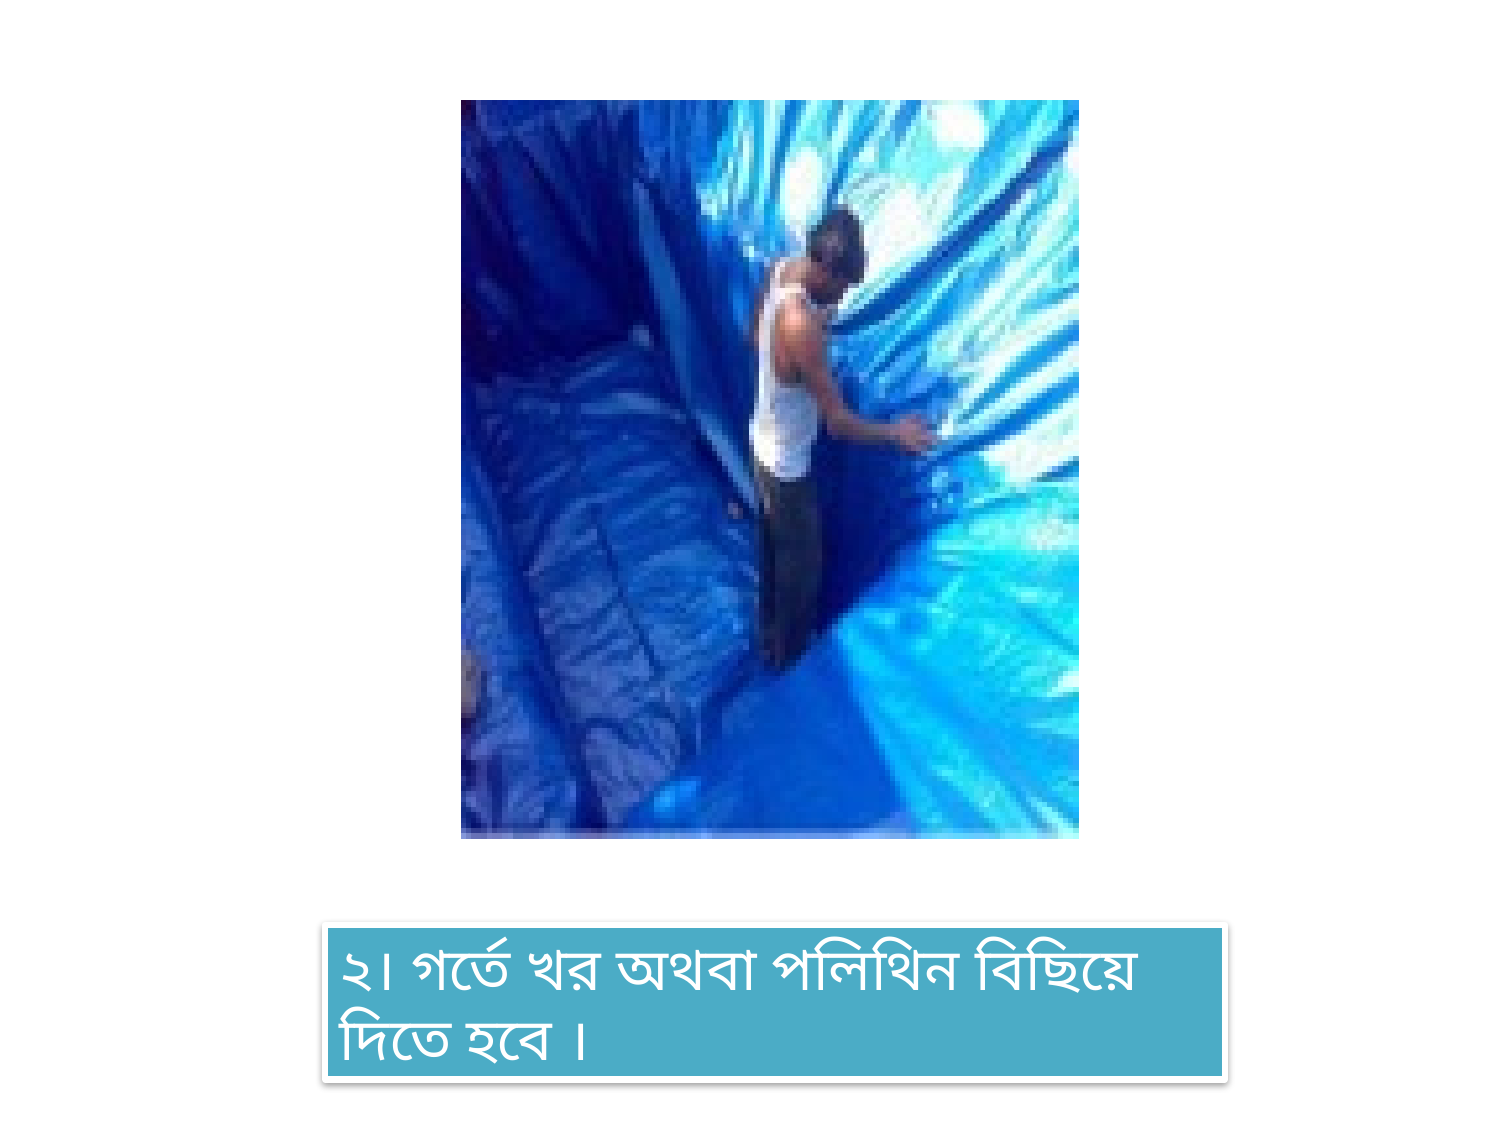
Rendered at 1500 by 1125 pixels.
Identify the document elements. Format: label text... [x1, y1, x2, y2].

picture [461, 100, 1080, 839]
text_box ২। গর্তে খর অথবা পলিথিন বিছিয়ে দিতে হবে । [322, 922, 1228, 1083]
